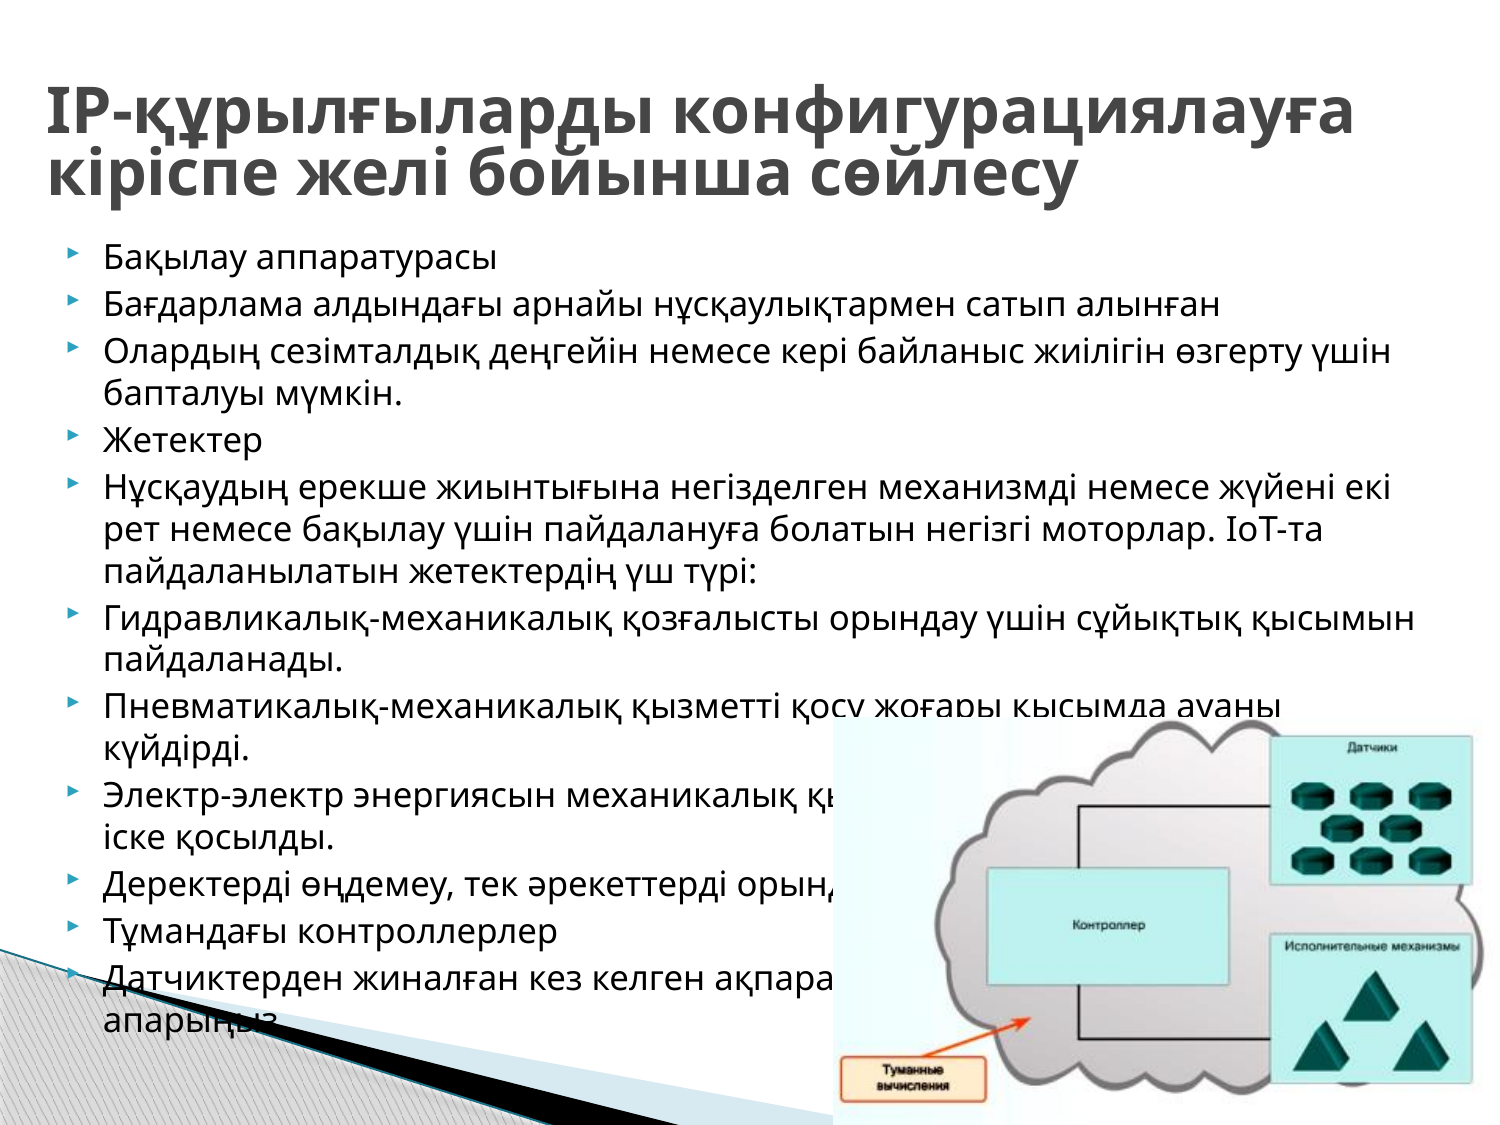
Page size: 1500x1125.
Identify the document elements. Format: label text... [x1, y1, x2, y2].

list Бақылау аппаратурасы Бағдарлама алдындағы арнайы нұсқаулықтармен сатып алынған Олардың сезімталдық деңгейін немесе кері байланыс жиілігін өзгерту үшін бапталуы мүмкін. Жетектер Нұсқаудың ерекше жиынтығына негізделген механизмді немесе жүйені екі рет немесе бақылау үшін пайдалануға болатын негізгі моторлар. IoT-та пайдаланылатын жетектердің үш түрі: Гидравликалық-механикалық қозғалысты орындау үшін сұйықтық қысымын пайдаланады. Пневматикалық-механикалық қызметті қосу жоғары қысымда ауаны күйдірді. Электр-электр энергиясын механикалық қызметке түрлендіретін мотормен іске қосылды. Деректерді өңдемеу, тек әрекеттерді орындау, контроллерді сигналдайды Тұмандағы контроллерлер Датчиктерден жиналған кез келген ақпаратты Тұманда басқа аспаптарға апарыңыз [34, 228, 1449, 1057]
title IP-құрылғыларды конфигурациялауға кіріспе желі бойынша сөйлесу [31, 64, 1471, 228]
picture [833, 717, 1500, 1125]
